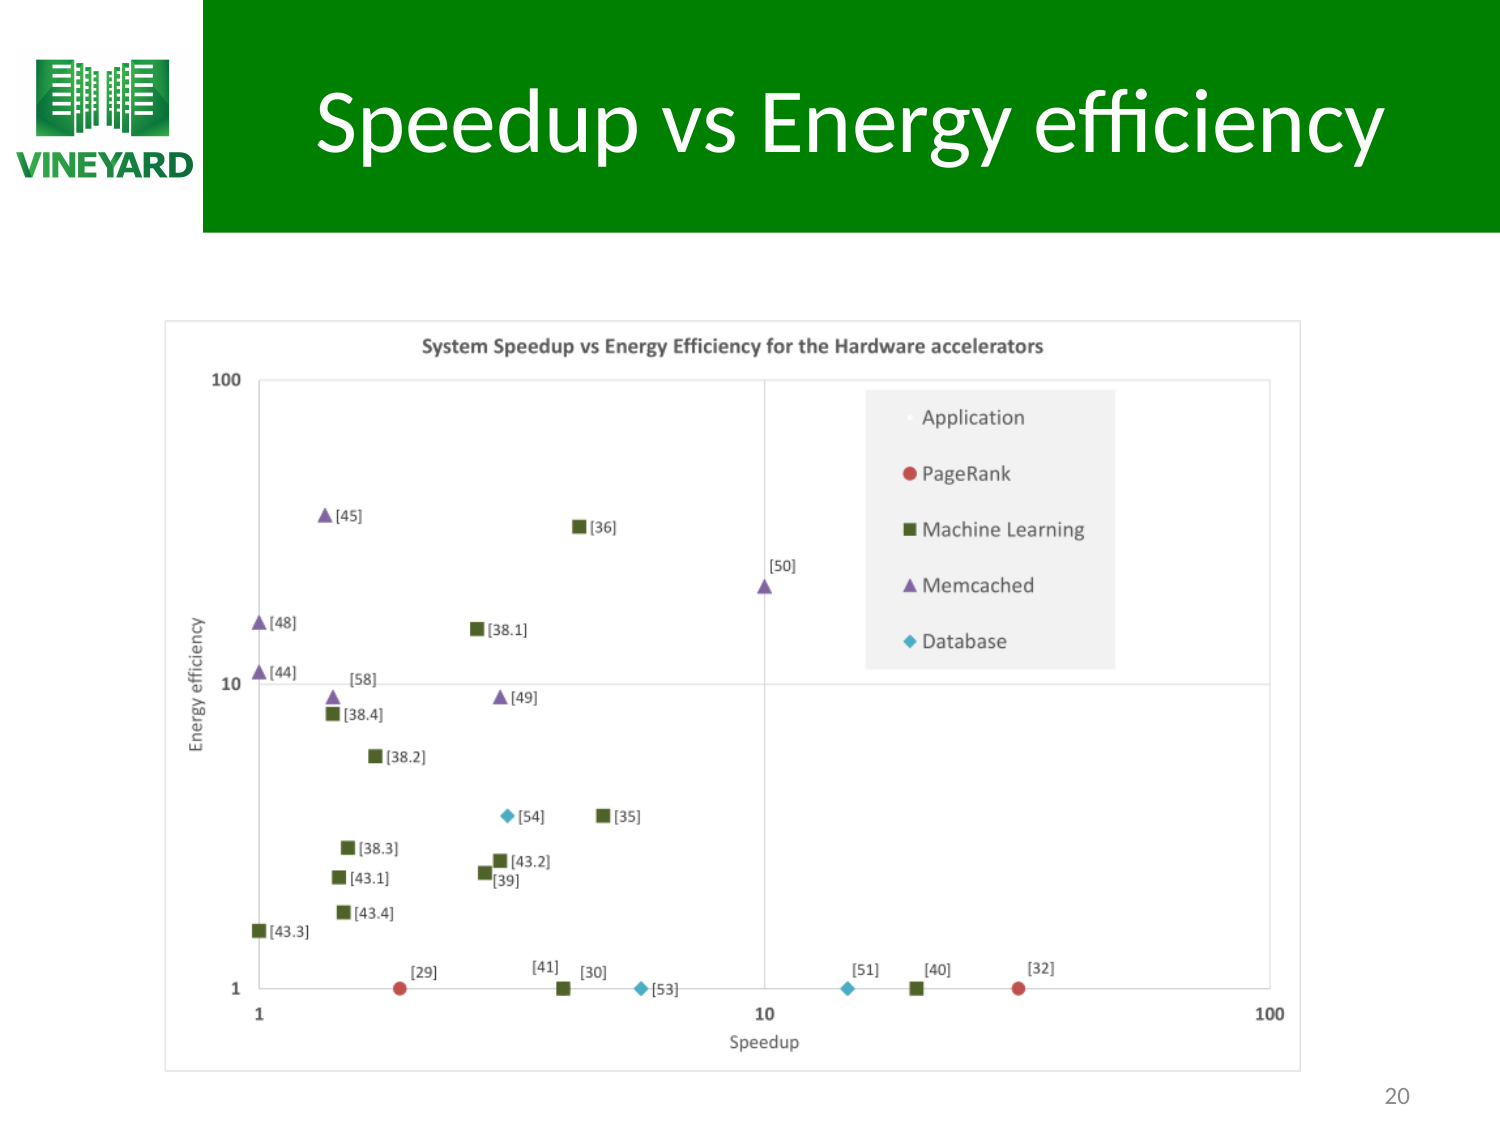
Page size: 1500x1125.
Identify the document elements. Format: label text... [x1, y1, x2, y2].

slide_number 20 [1074, 1065, 1425, 1125]
title Speedup vs Energy efficiency [203, 0, 1500, 233]
picture [162, 234, 1301, 1115]
picture [12, 50, 203, 193]
